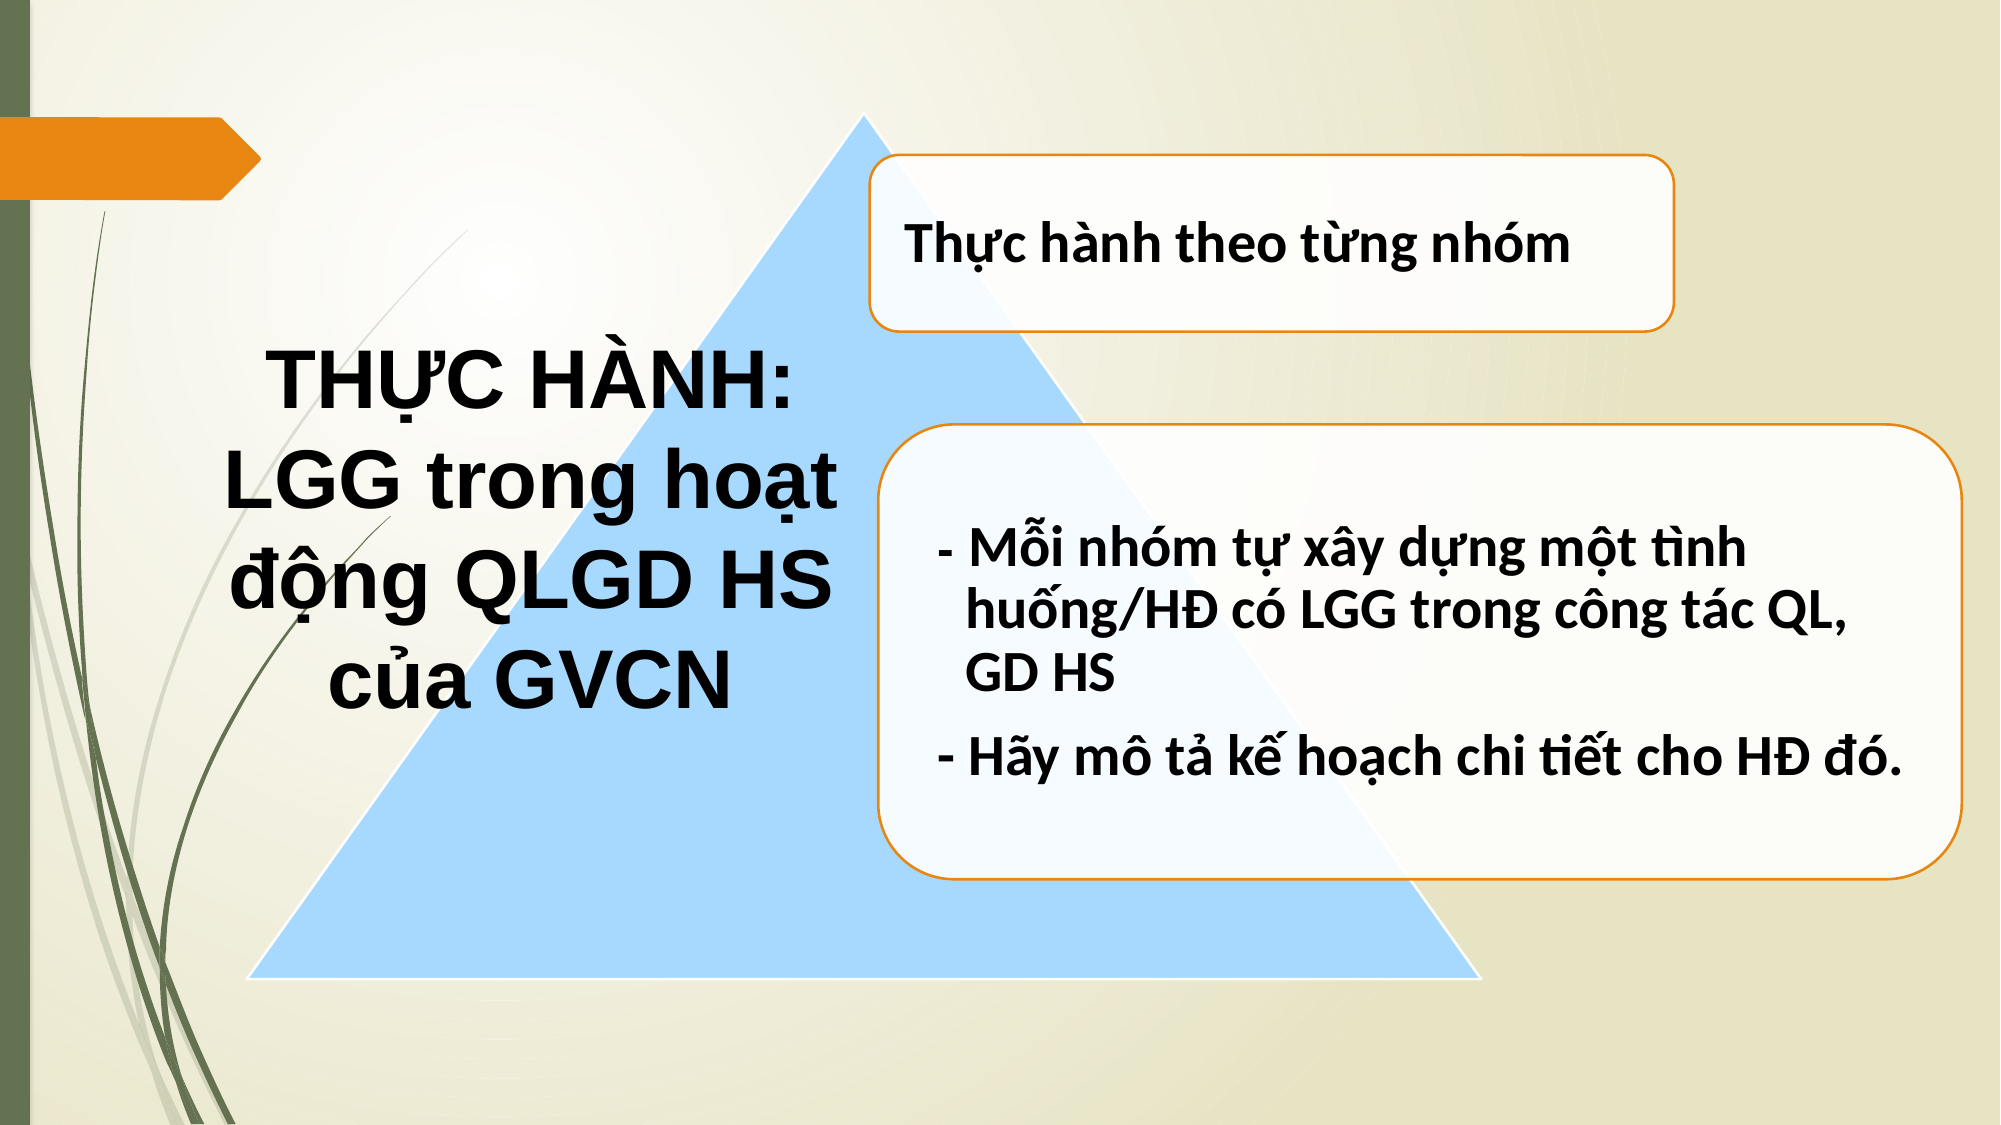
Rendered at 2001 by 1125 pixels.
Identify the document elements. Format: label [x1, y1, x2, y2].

text_box [196, 112, 1963, 980]
